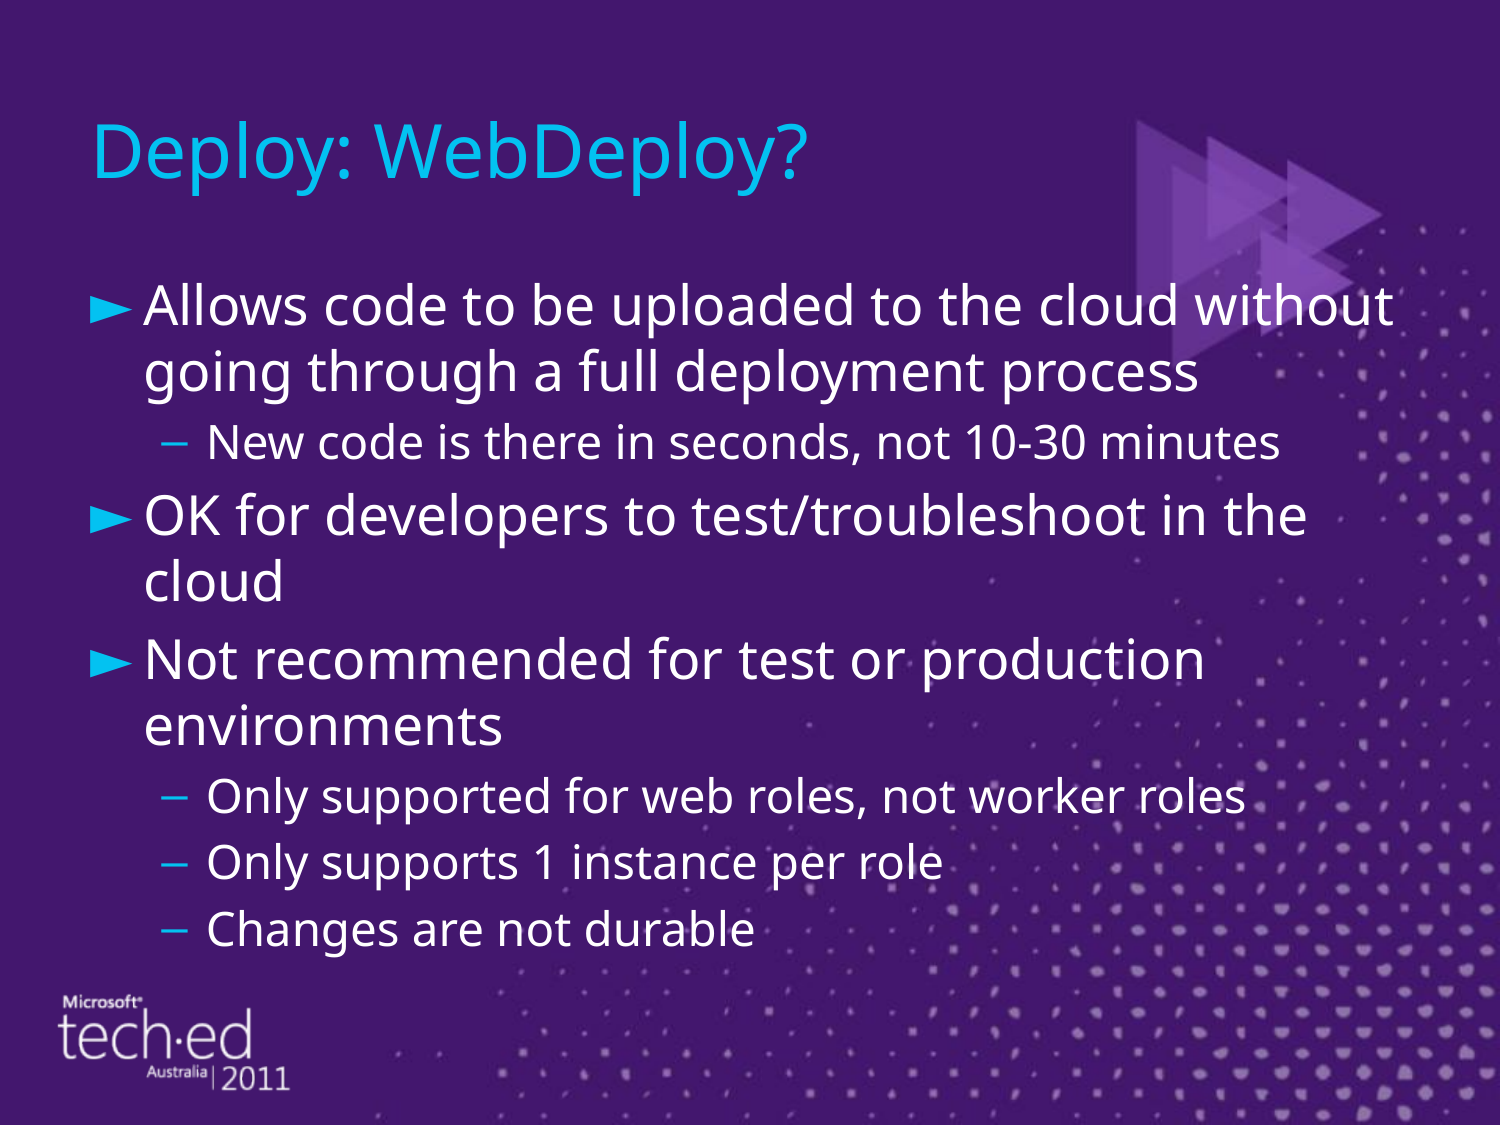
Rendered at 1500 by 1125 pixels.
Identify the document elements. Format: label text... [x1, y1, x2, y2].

title Deploy: WebDeploy? [75, 54, 1425, 243]
picture [0, 0, 1500, 1125]
list Allows code to be uploaded to the cloud without going through a full deployment process New code is there in seconds, not 10-30 minutes OK for developers to test/troubleshoot in the cloud Not recommended for test or production environments Only supported for web roles, not worker roles Only supports 1 instance per role Changes are not durable [75, 262, 1425, 1005]
